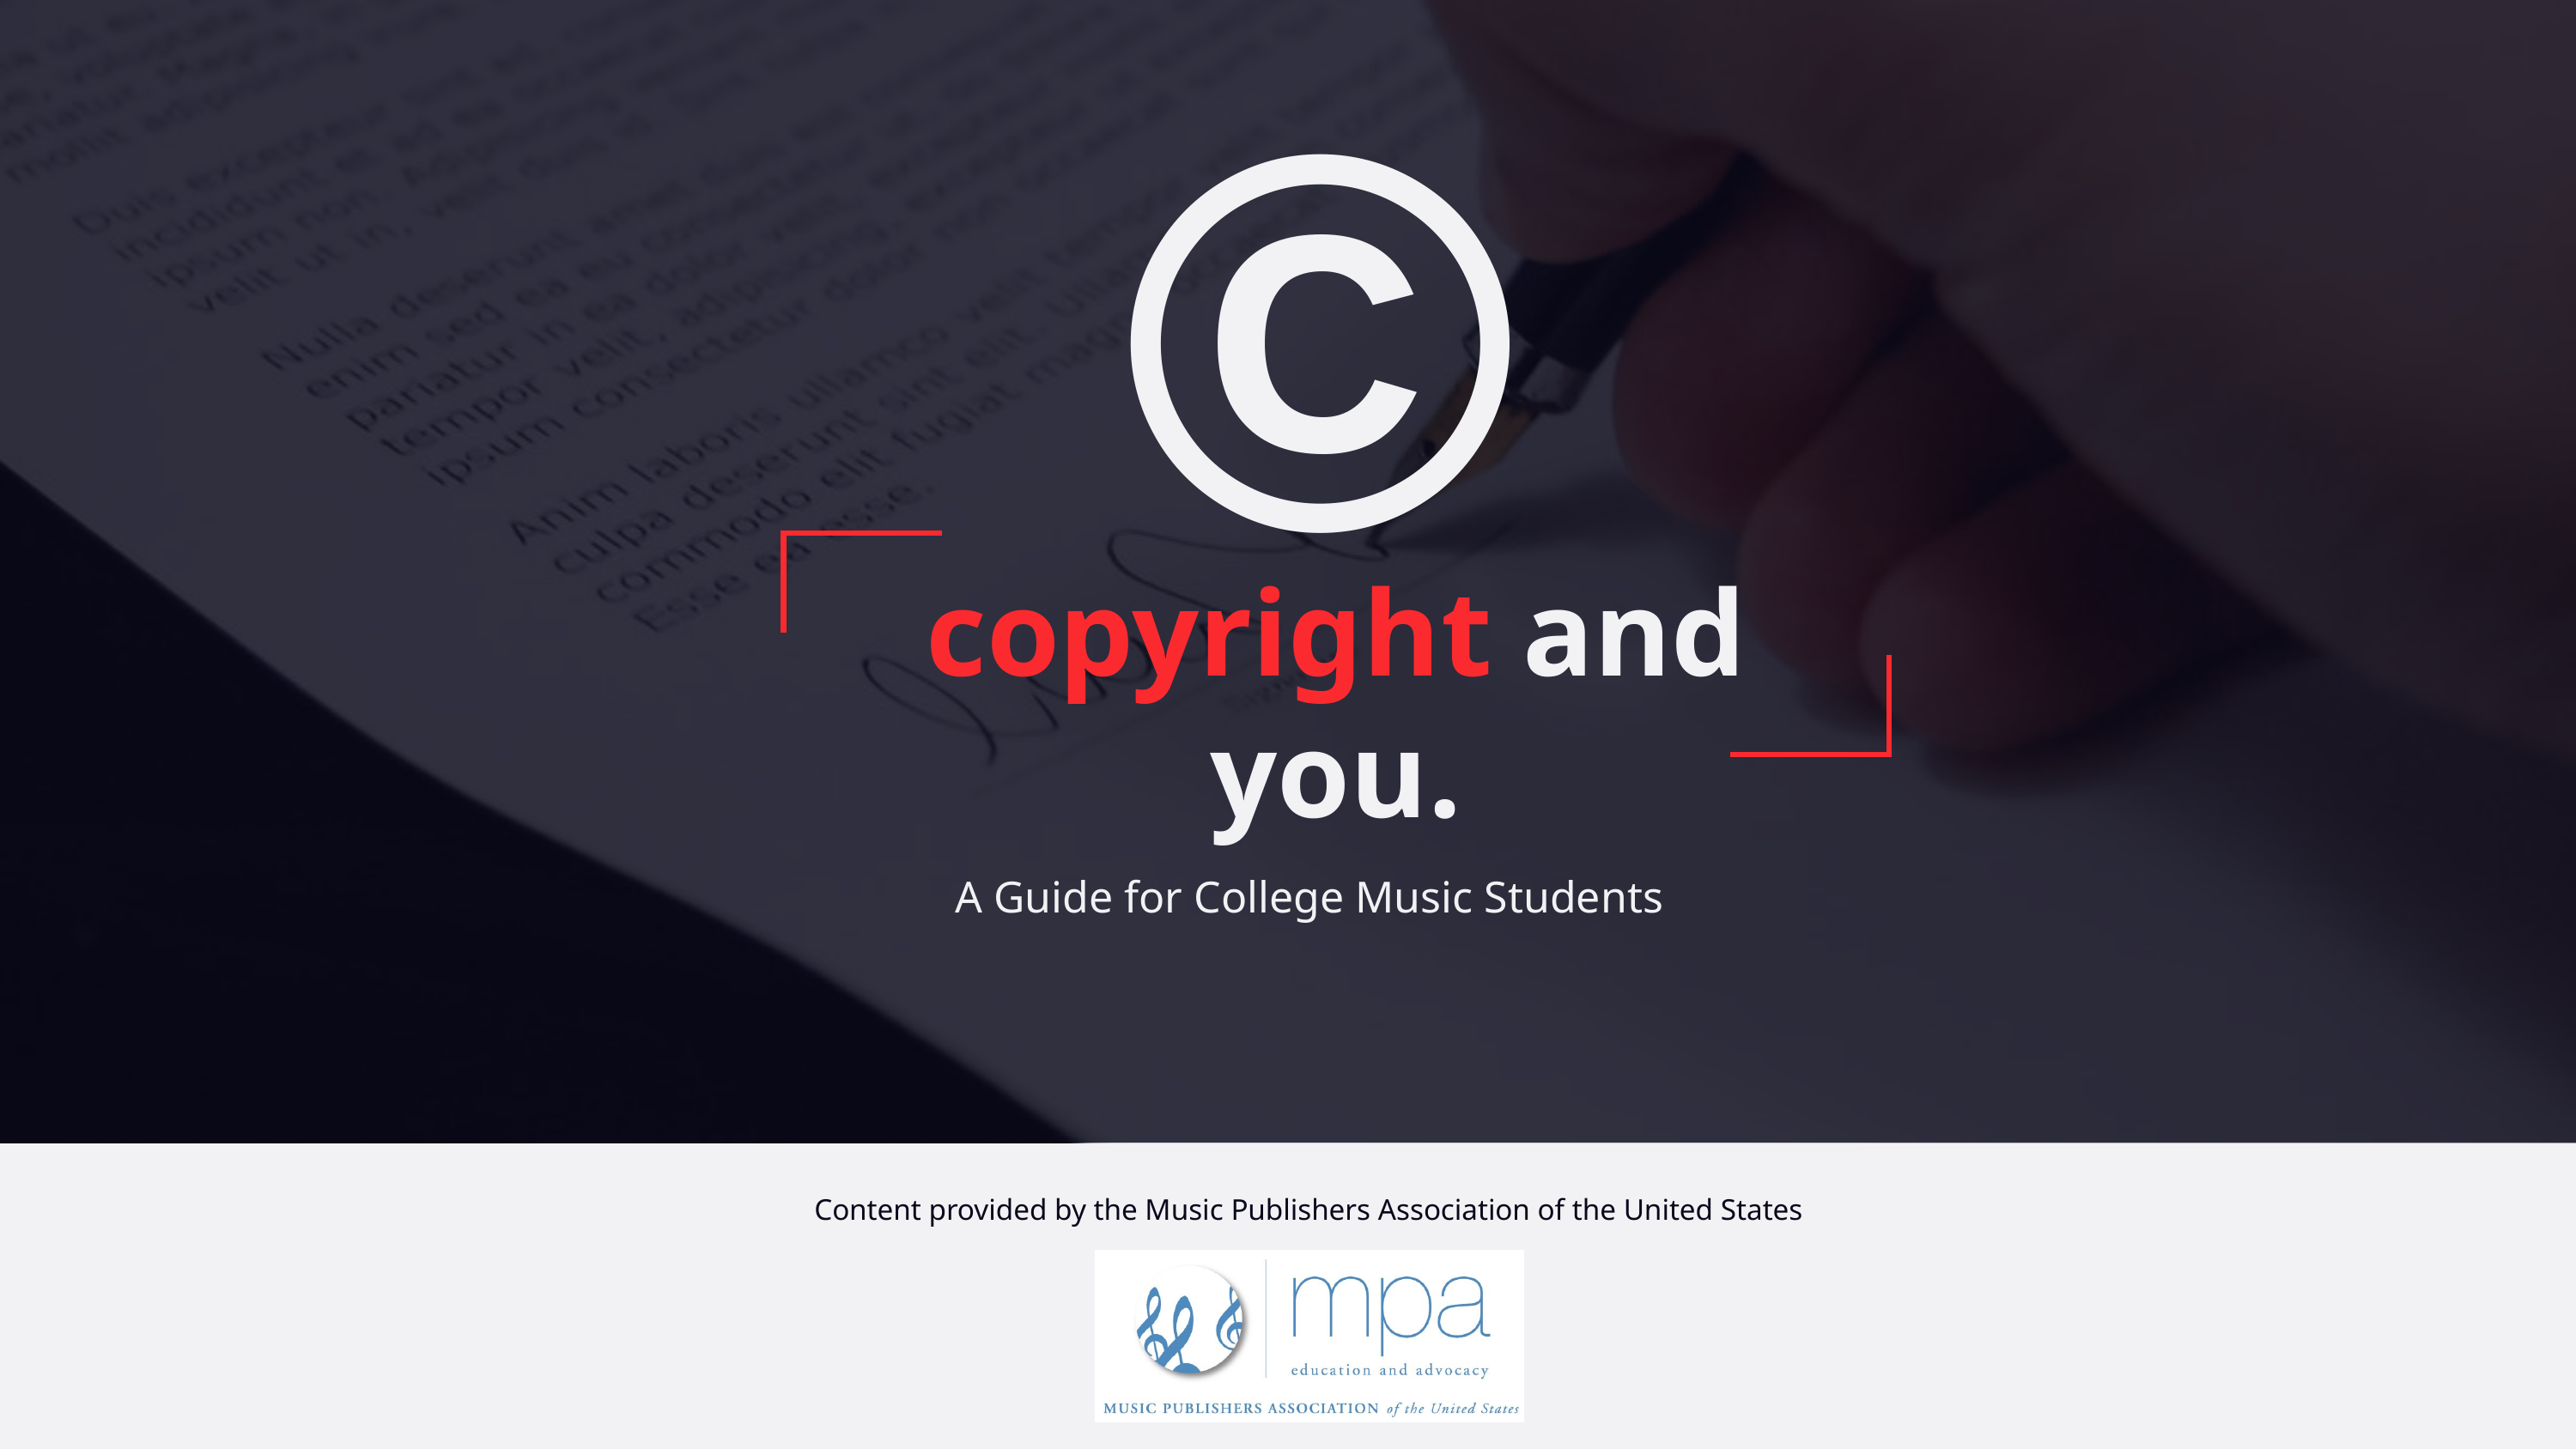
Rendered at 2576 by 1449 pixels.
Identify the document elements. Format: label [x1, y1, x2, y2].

text_box [665, 1185, 1953, 1422]
picture [0, 0, 2576, 1143]
text_box [783, 533, 1889, 755]
